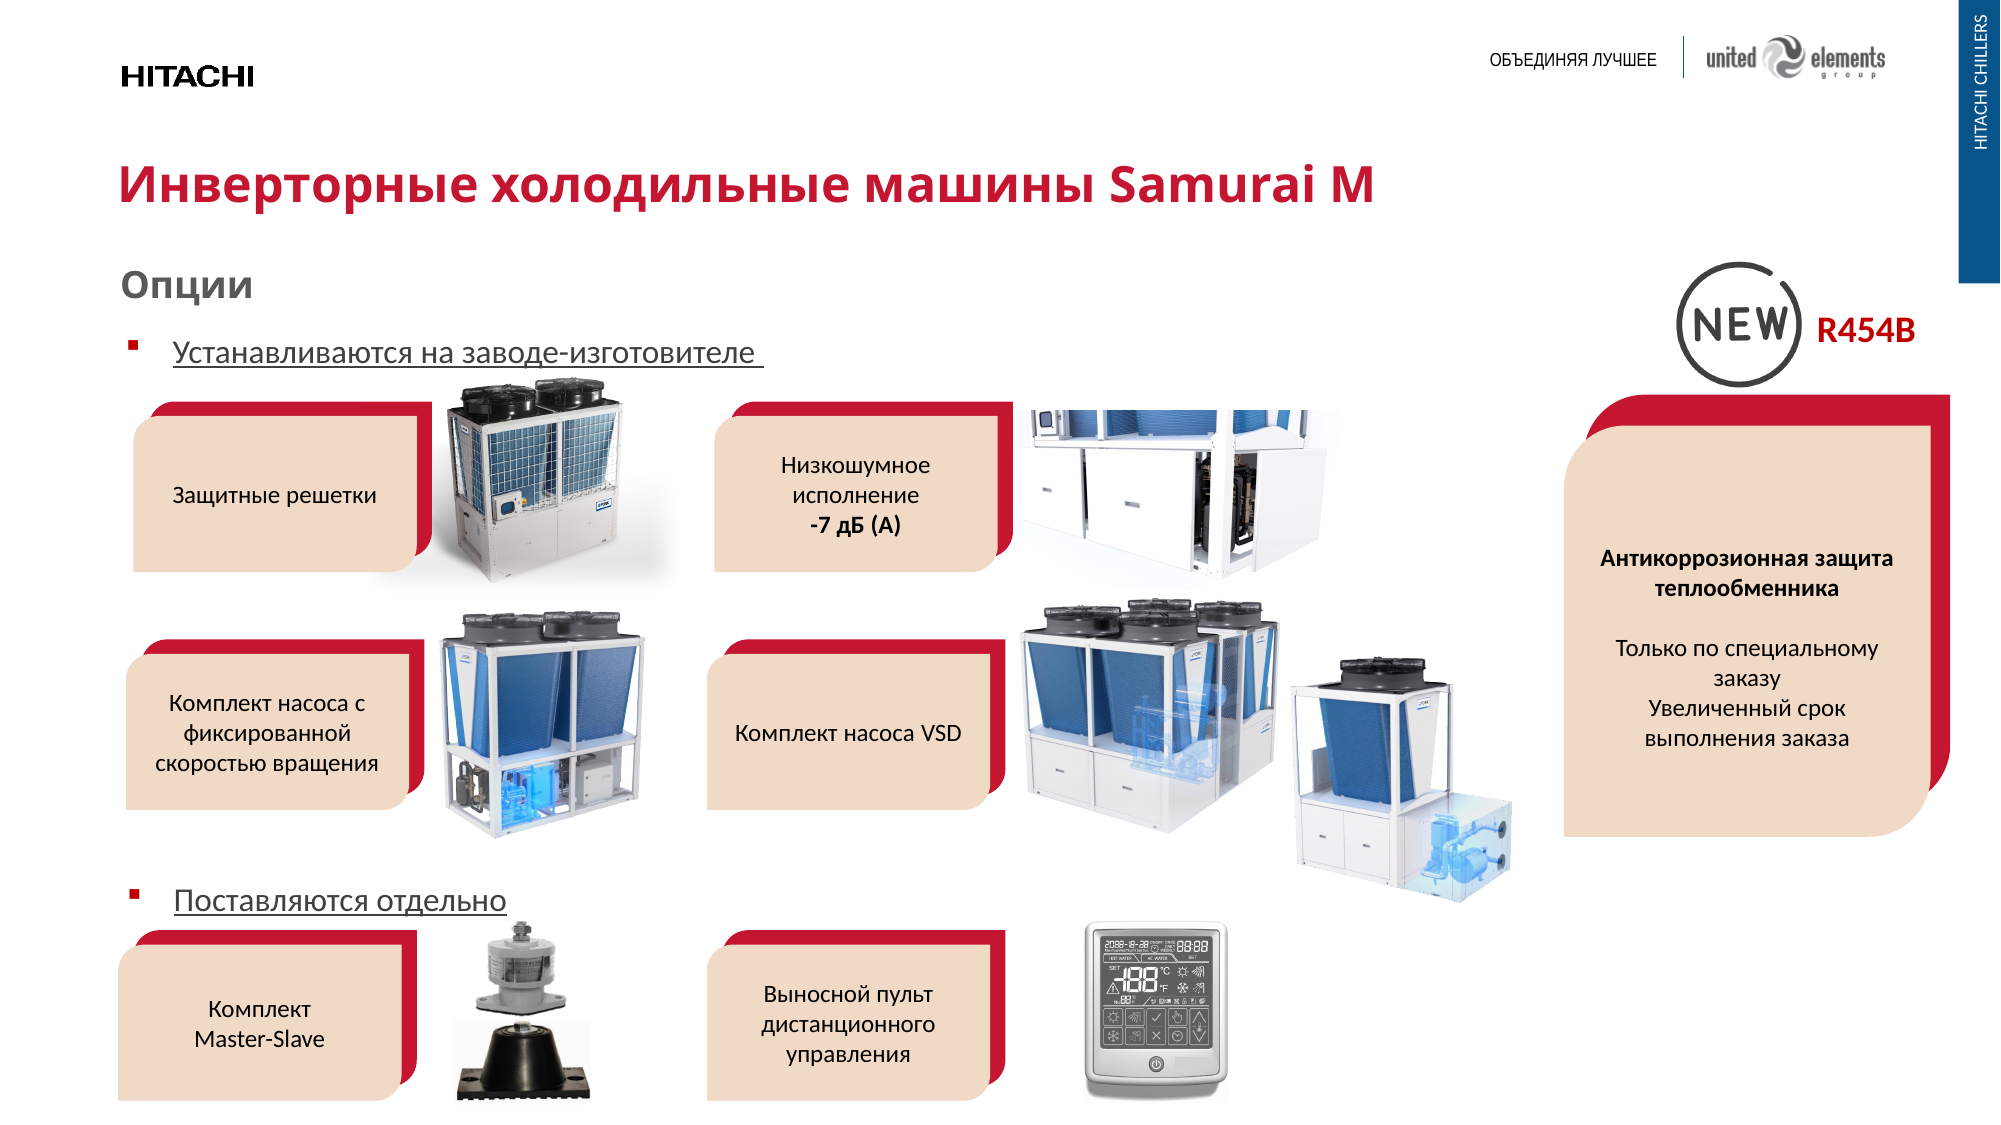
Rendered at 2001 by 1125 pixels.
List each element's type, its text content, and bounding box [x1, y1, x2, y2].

text_box R454B [1813, 297, 1931, 357]
picture [358, 354, 686, 598]
picture [1019, 597, 1280, 836]
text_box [706, 639, 1006, 810]
text_box Опции [105, 258, 994, 325]
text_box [706, 930, 1006, 1101]
picture [999, 410, 1339, 591]
list Устанавливаются на заводе-изготовителе [110, 302, 906, 378]
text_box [125, 639, 425, 810]
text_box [133, 401, 432, 572]
list Поставляются отдельно [111, 850, 907, 926]
picture [1290, 656, 1512, 903]
title Инверторные холодильные машины Samurai M [102, 154, 1743, 226]
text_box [118, 930, 417, 1101]
picture [1661, 254, 1813, 393]
picture [122, 65, 253, 87]
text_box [714, 401, 1013, 572]
picture [1707, 35, 1885, 79]
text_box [1564, 394, 1951, 837]
picture [439, 610, 645, 839]
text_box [1082, 918, 1231, 1104]
picture [454, 916, 591, 1105]
